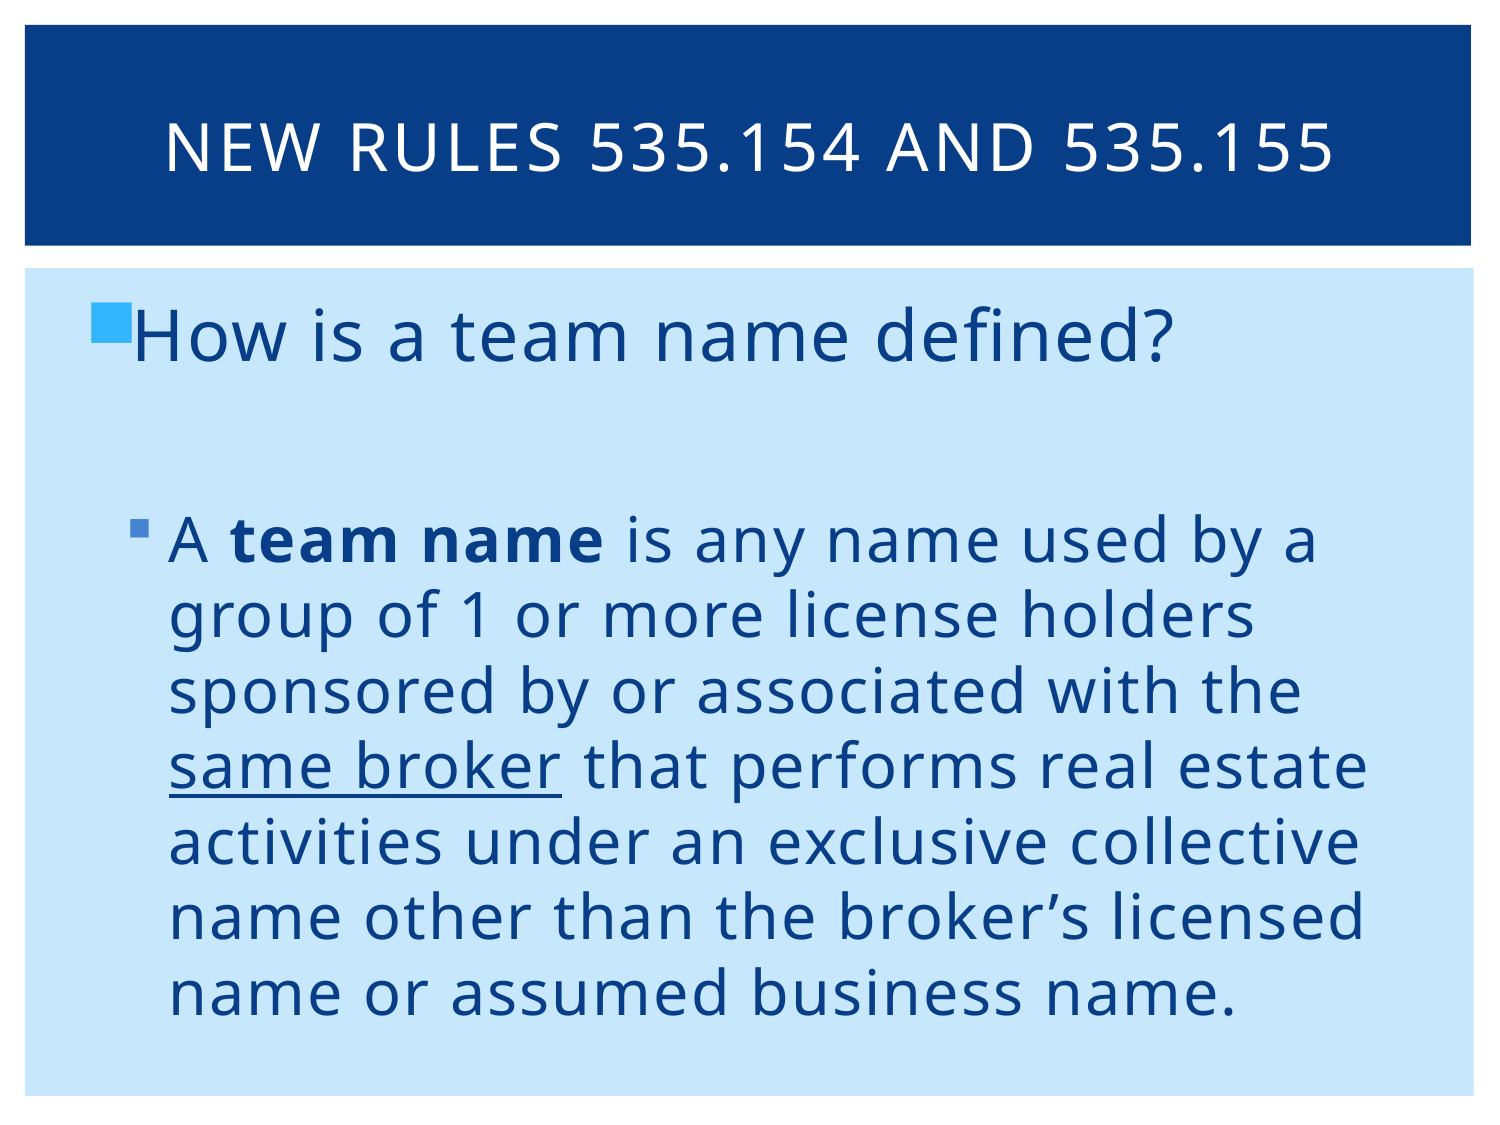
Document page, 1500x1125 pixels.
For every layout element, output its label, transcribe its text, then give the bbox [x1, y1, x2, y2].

list How is a team name defined? A team name is any name used by a group of 1 or more license holders sponsored by or associated with the same broker that performs real estate activities under an exclusive collective name other than the broker’s licensed name or assumed business name. [62, 281, 1442, 1050]
title New rules 535.154 and 535.155 [62, 58, 1438, 232]
